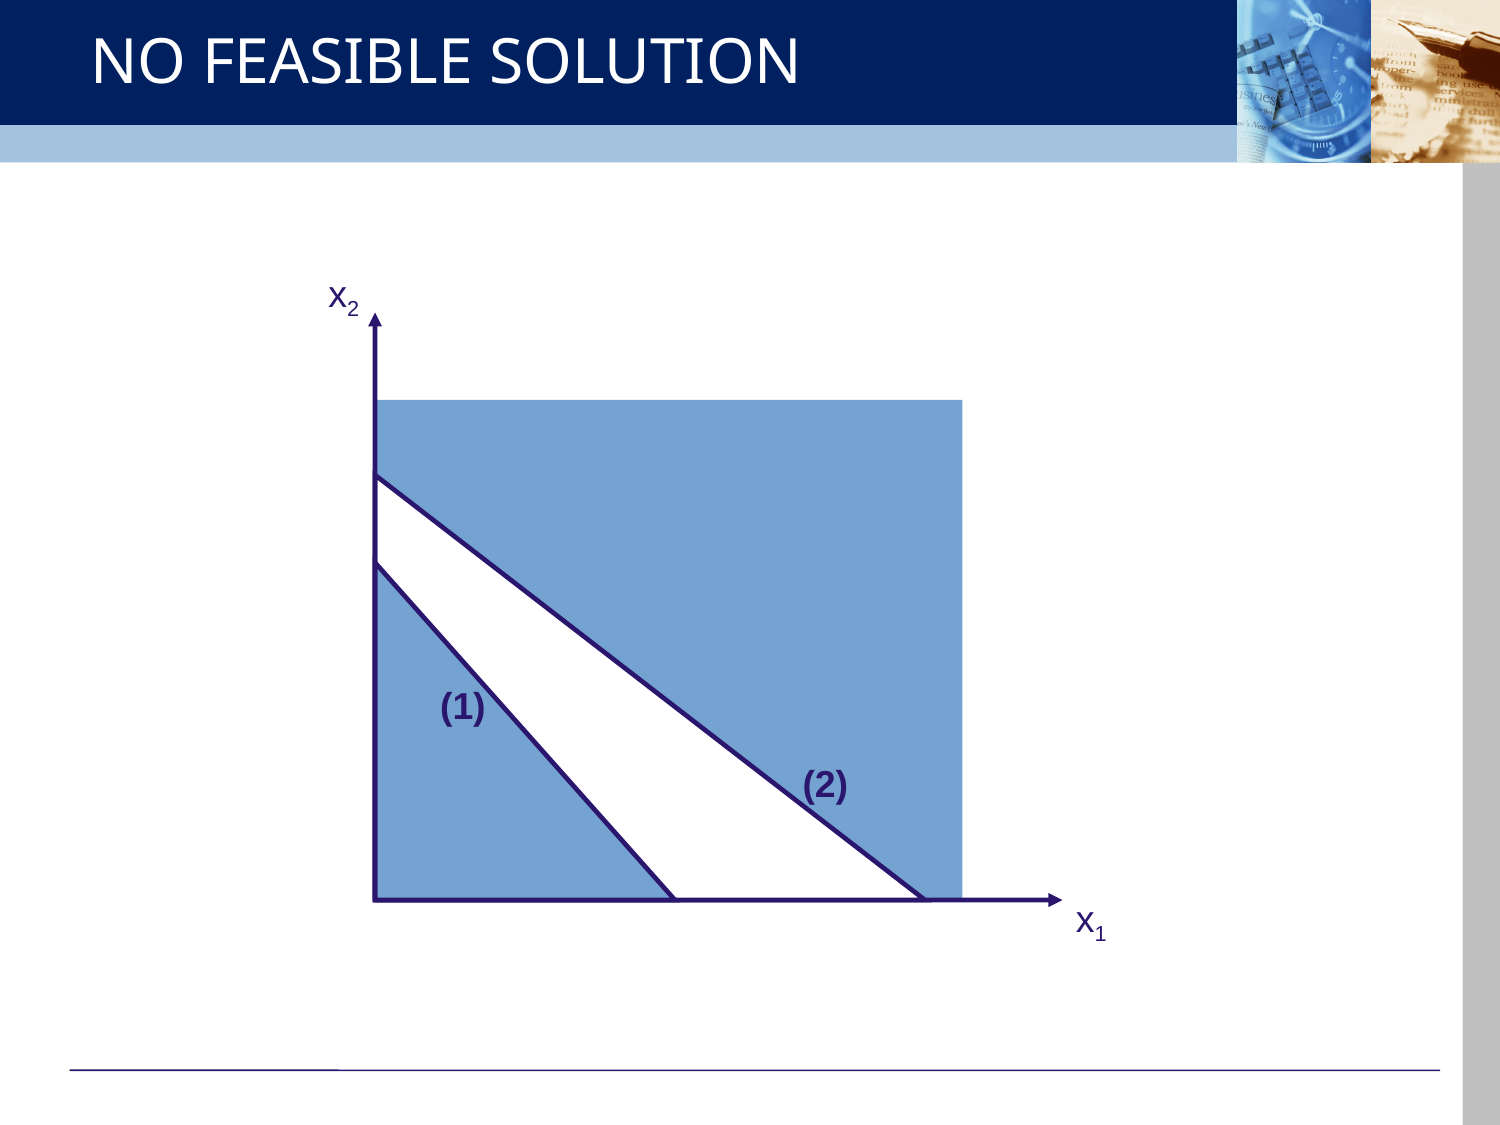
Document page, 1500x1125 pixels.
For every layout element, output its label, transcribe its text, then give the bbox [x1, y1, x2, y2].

text_box [376, 475, 925, 901]
text_box x2 [313, 262, 375, 329]
picture [1237, 0, 1500, 163]
text_box (2) [787, 752, 864, 813]
text_box [376, 399, 963, 899]
text_box (1) [425, 674, 501, 735]
text_box [368, 312, 382, 901]
text_box [925, 893, 1061, 907]
text_box x1 [1061, 887, 1122, 954]
text_box [376, 563, 675, 901]
title NO FEASIBLE SOLUTION [74, 12, 1088, 106]
